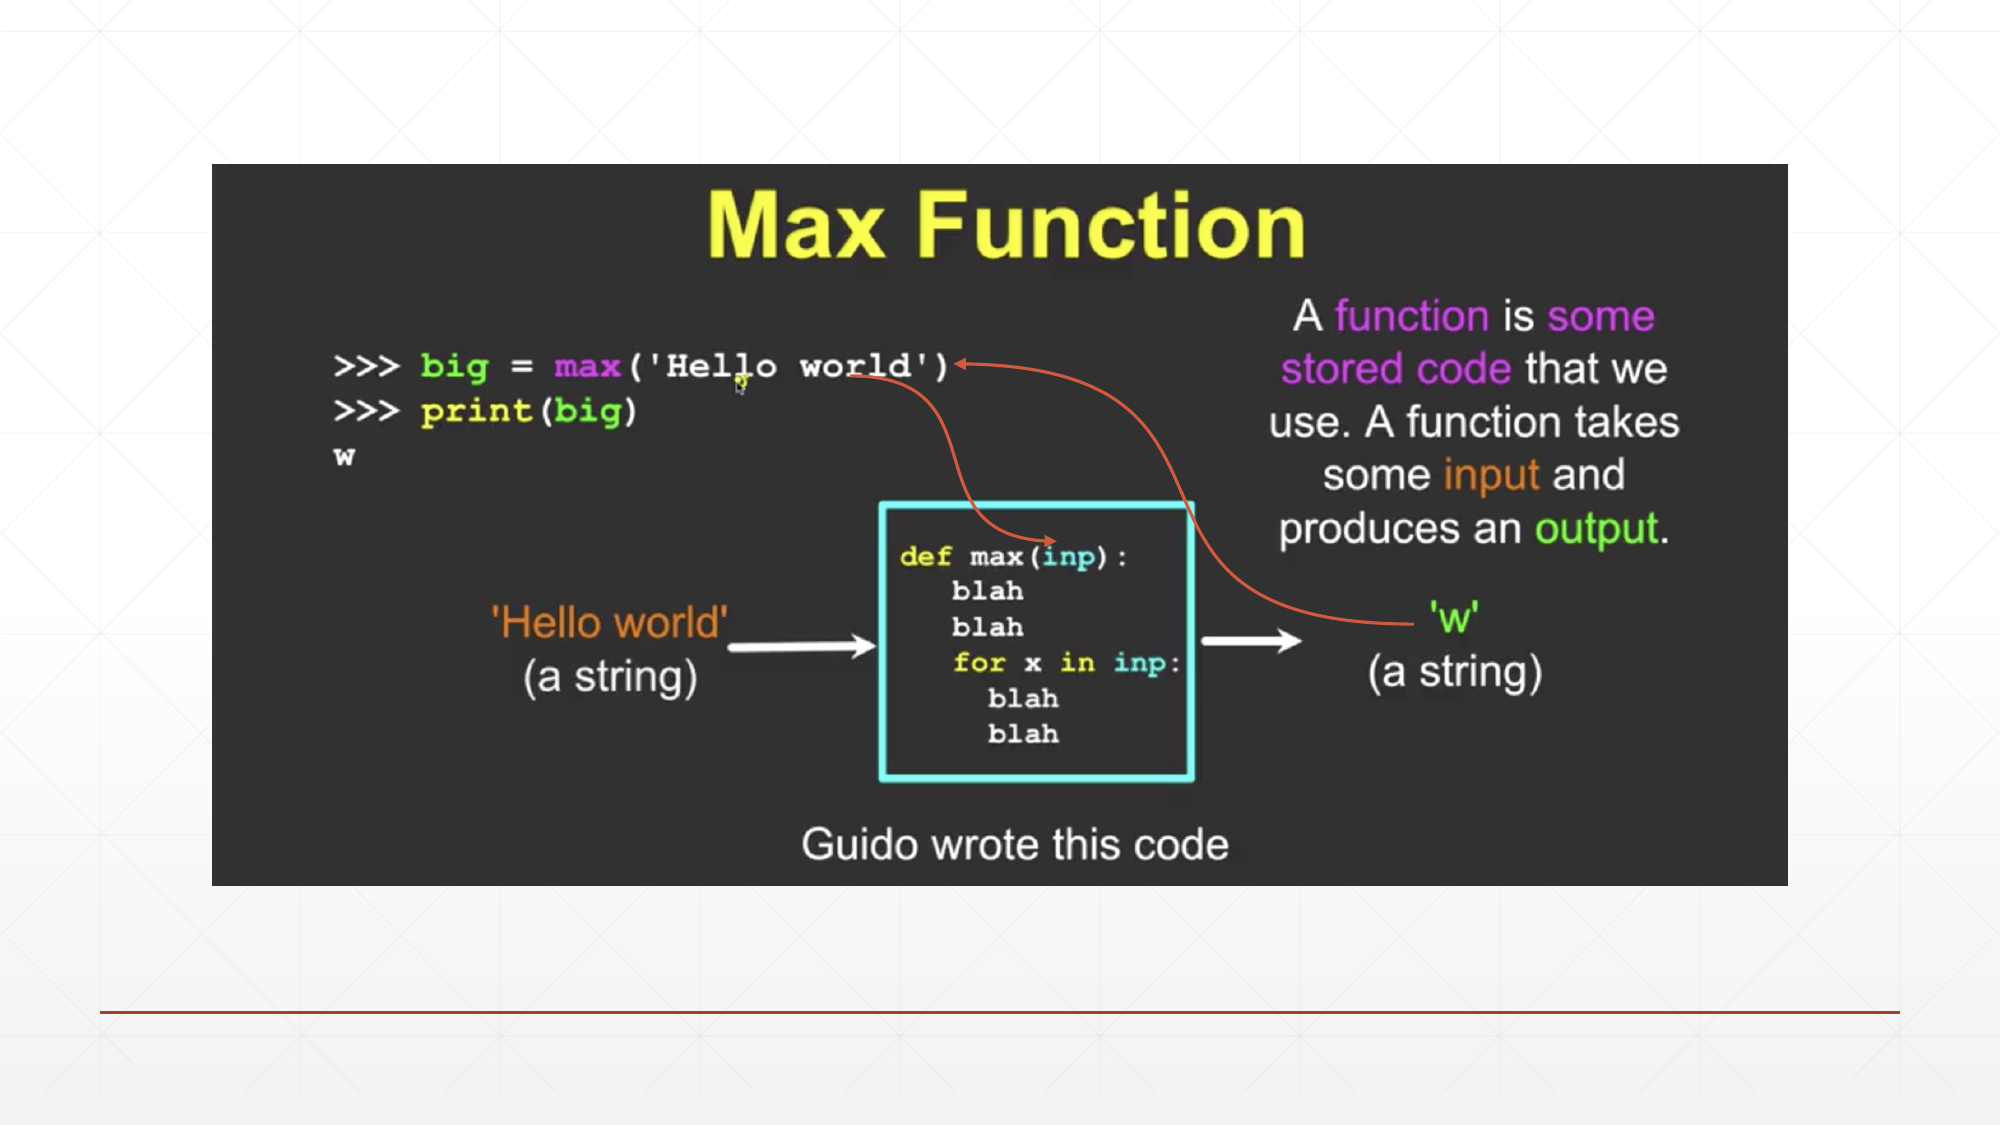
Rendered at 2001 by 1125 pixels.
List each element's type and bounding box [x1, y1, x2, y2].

text_box [953, 363, 1414, 625]
list [212, 164, 1788, 886]
text_box [849, 375, 953, 542]
